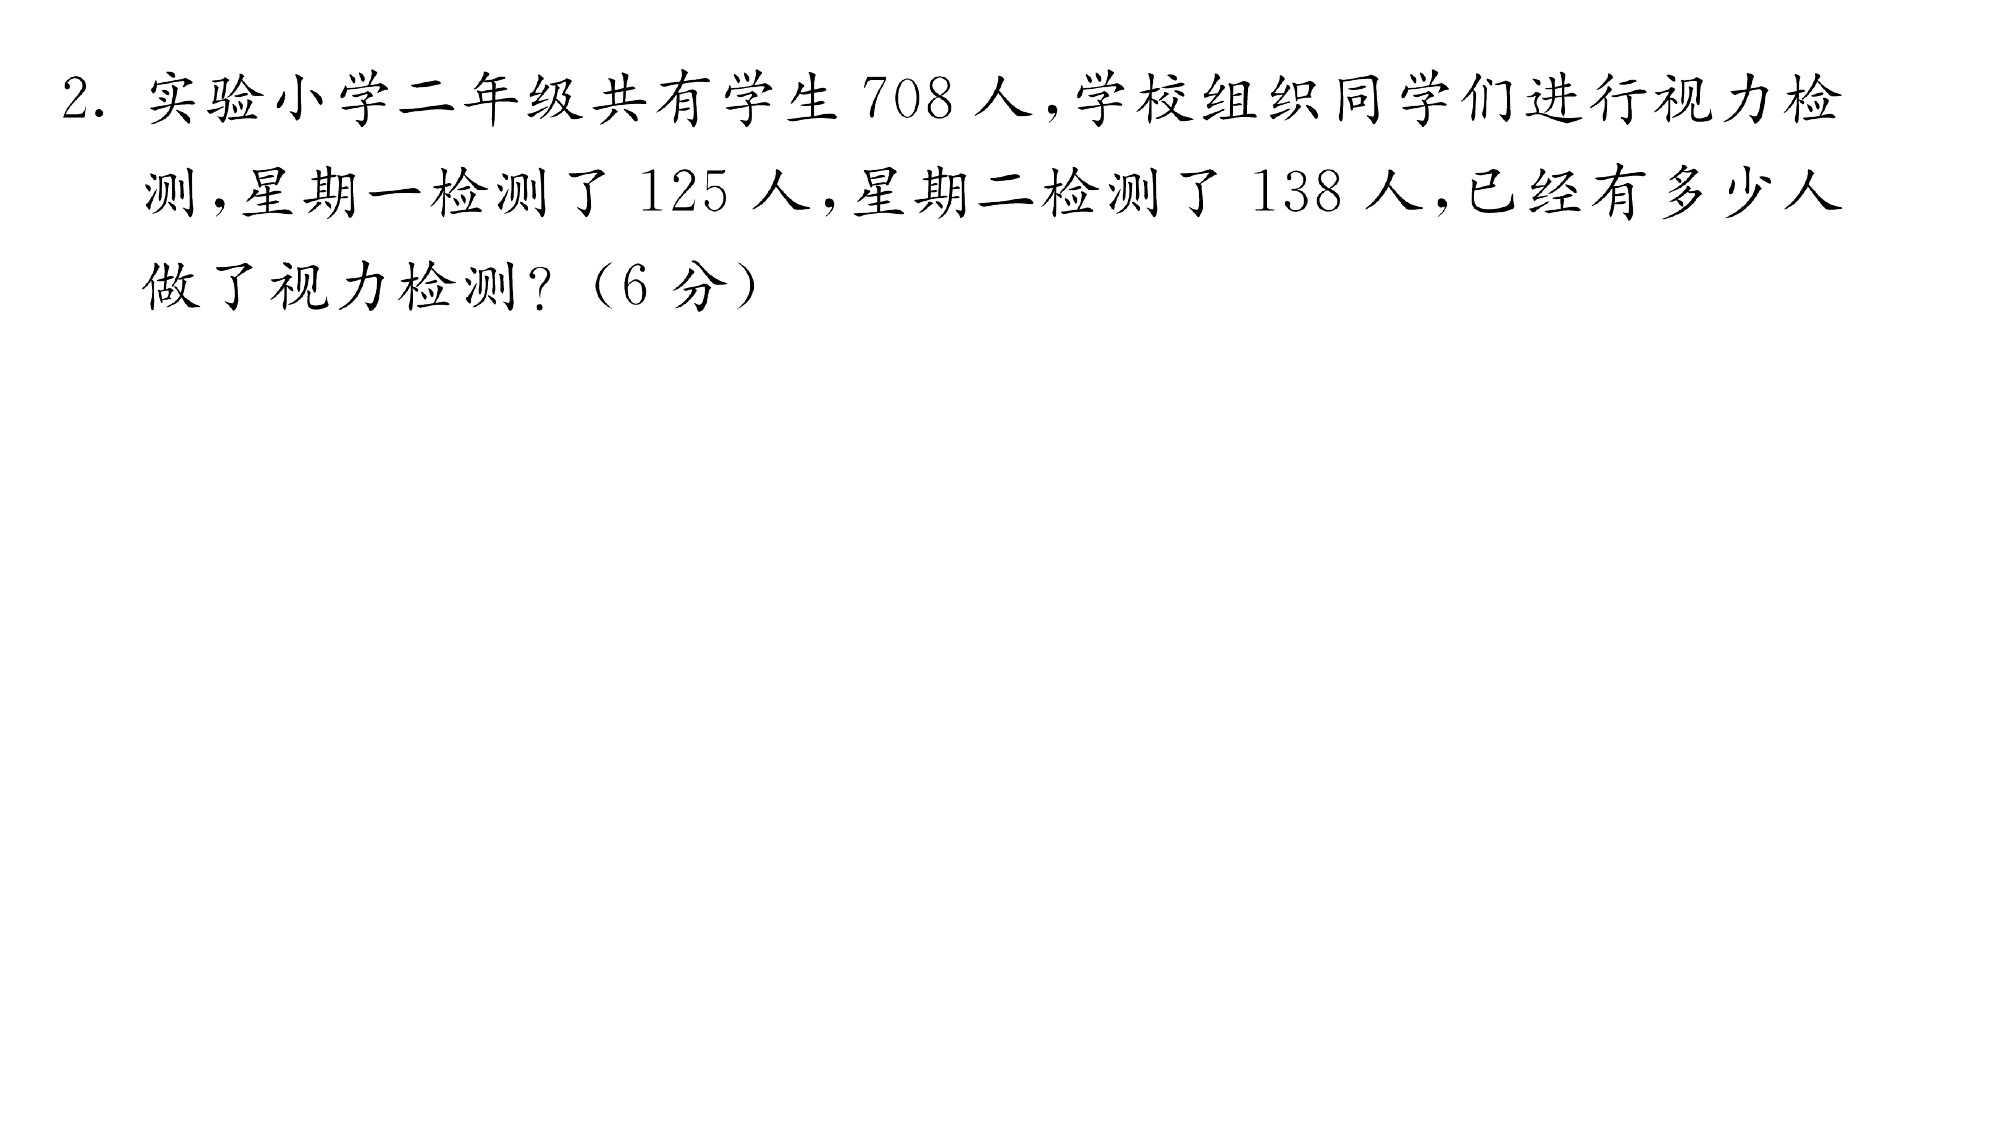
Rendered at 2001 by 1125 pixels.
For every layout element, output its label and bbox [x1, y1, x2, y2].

picture [58, 58, 1949, 621]
